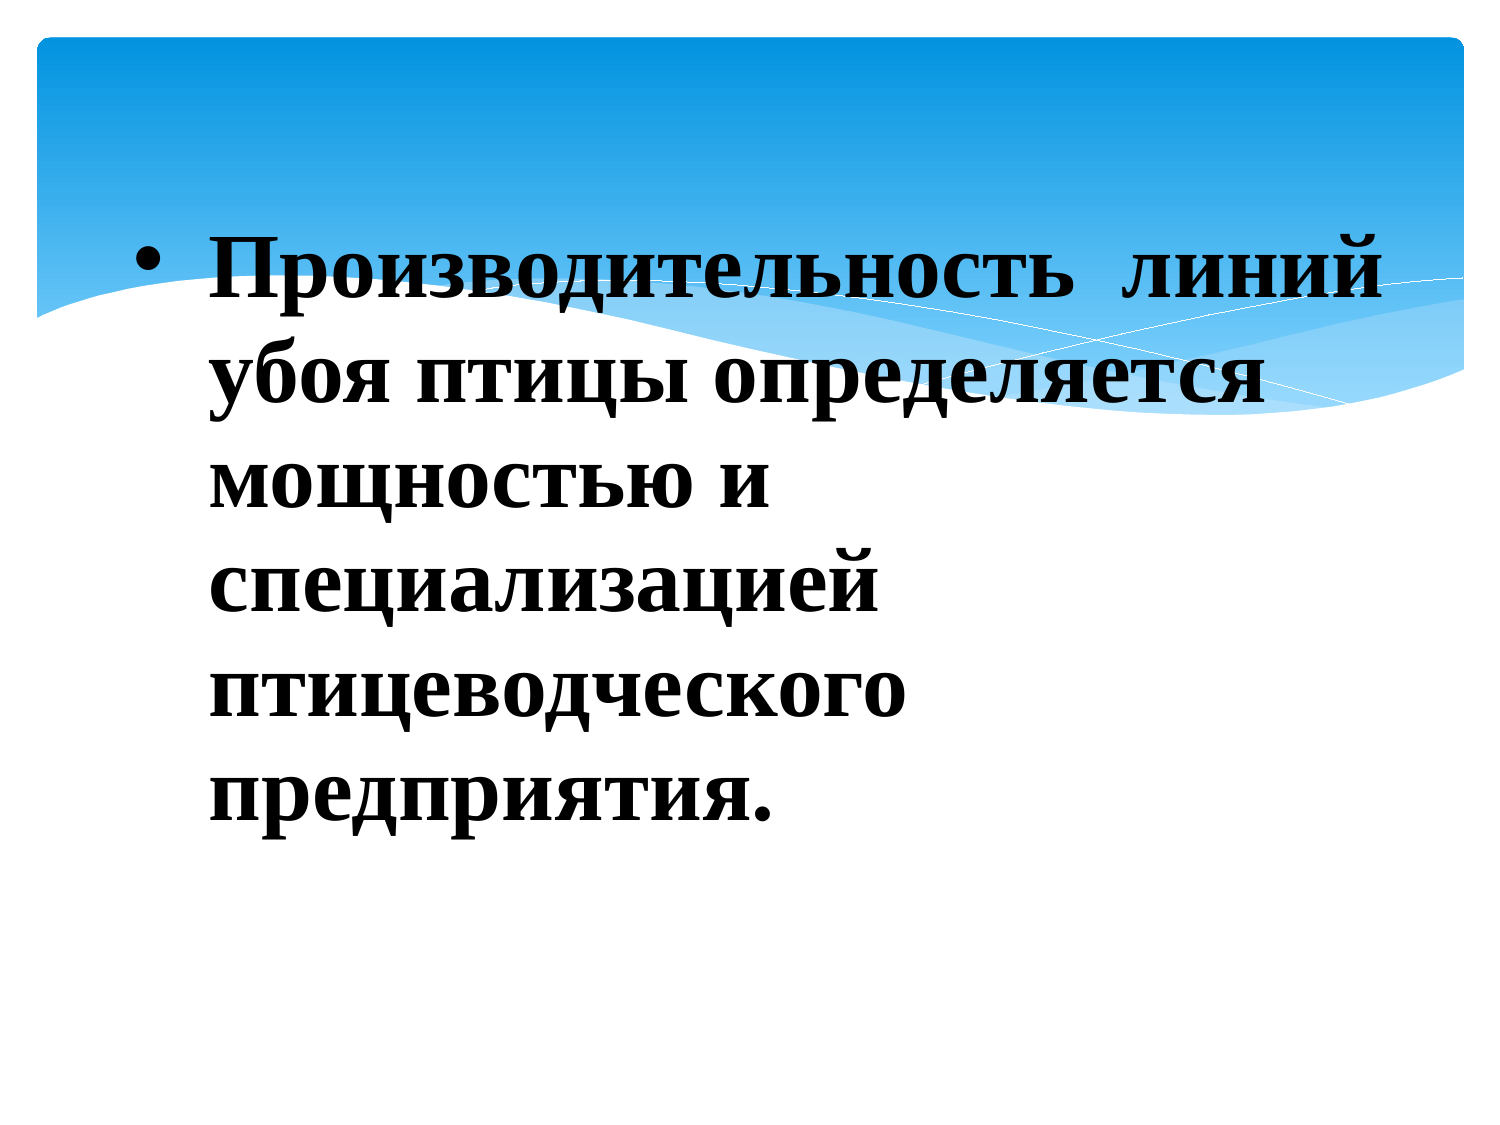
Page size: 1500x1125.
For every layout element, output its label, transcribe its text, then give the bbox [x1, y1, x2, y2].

text_box [74, 116, 1425, 320]
text_box Производительность линий убоя птицы определяется мощностью и специализацией птицеводческого предприятия. [118, 206, 1413, 1063]
